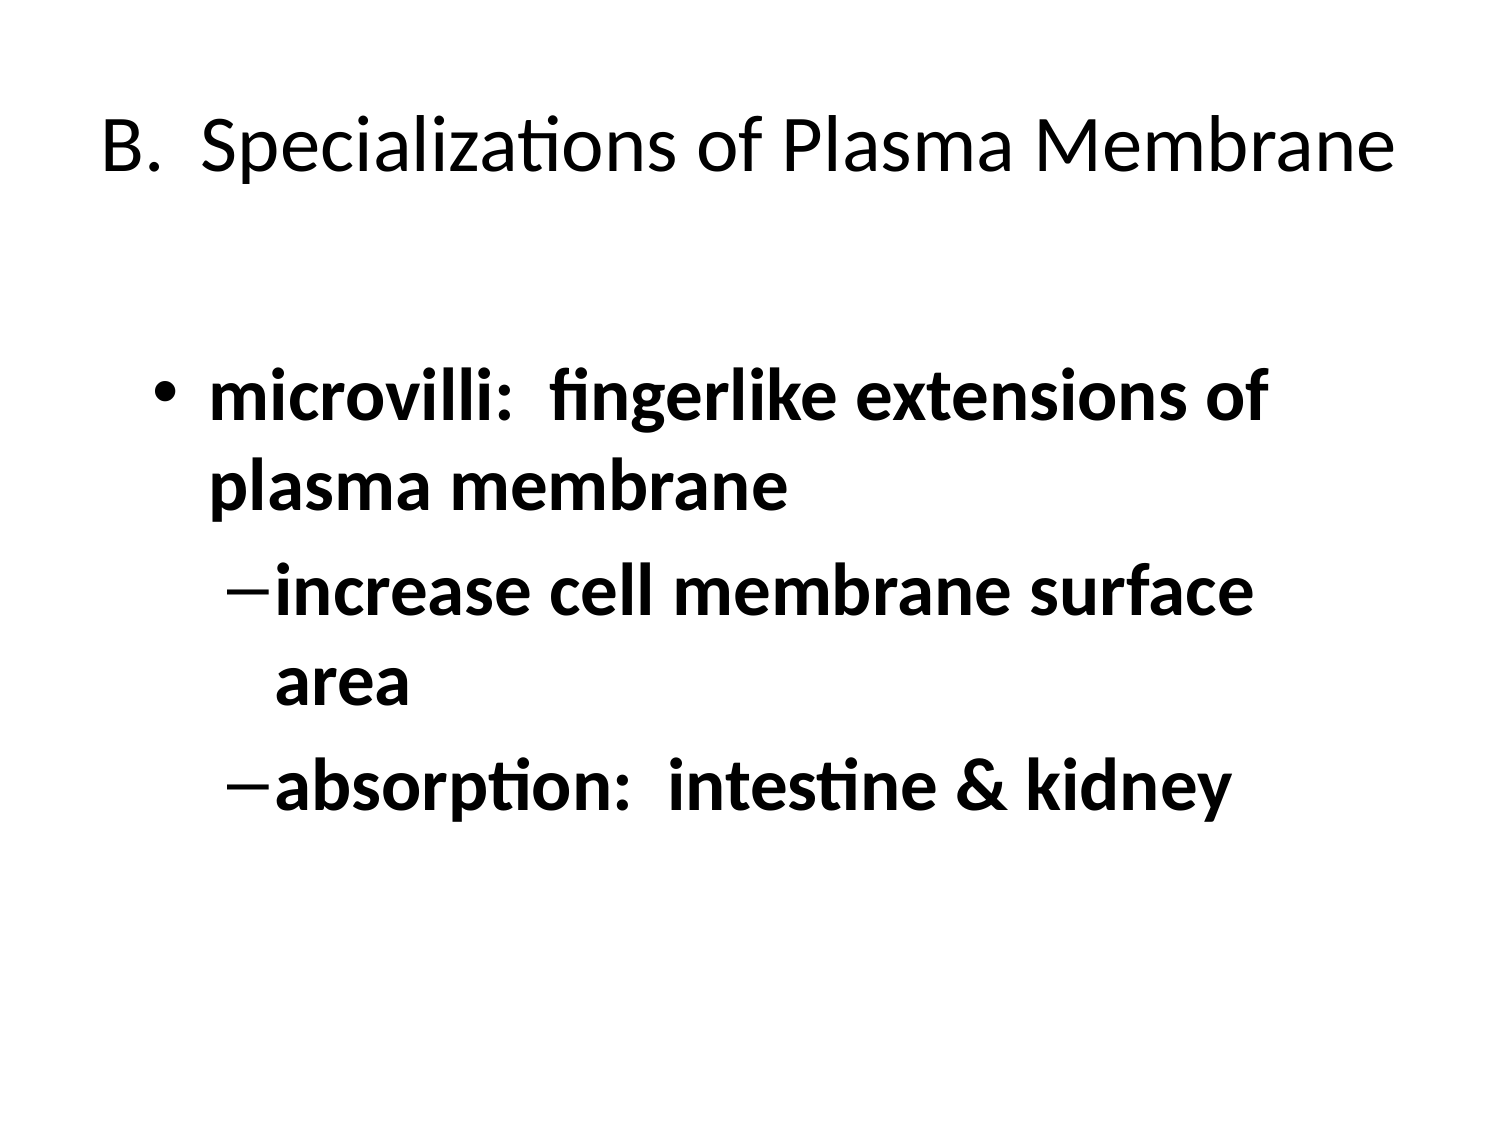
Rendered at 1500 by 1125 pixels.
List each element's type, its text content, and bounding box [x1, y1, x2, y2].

title B. Specializations of Plasma Membrane [75, 45, 1425, 233]
list microvilli: fingerlike extensions of plasma membrane increase cell membrane surface area absorption: intestine & kidney [137, 337, 1413, 972]
